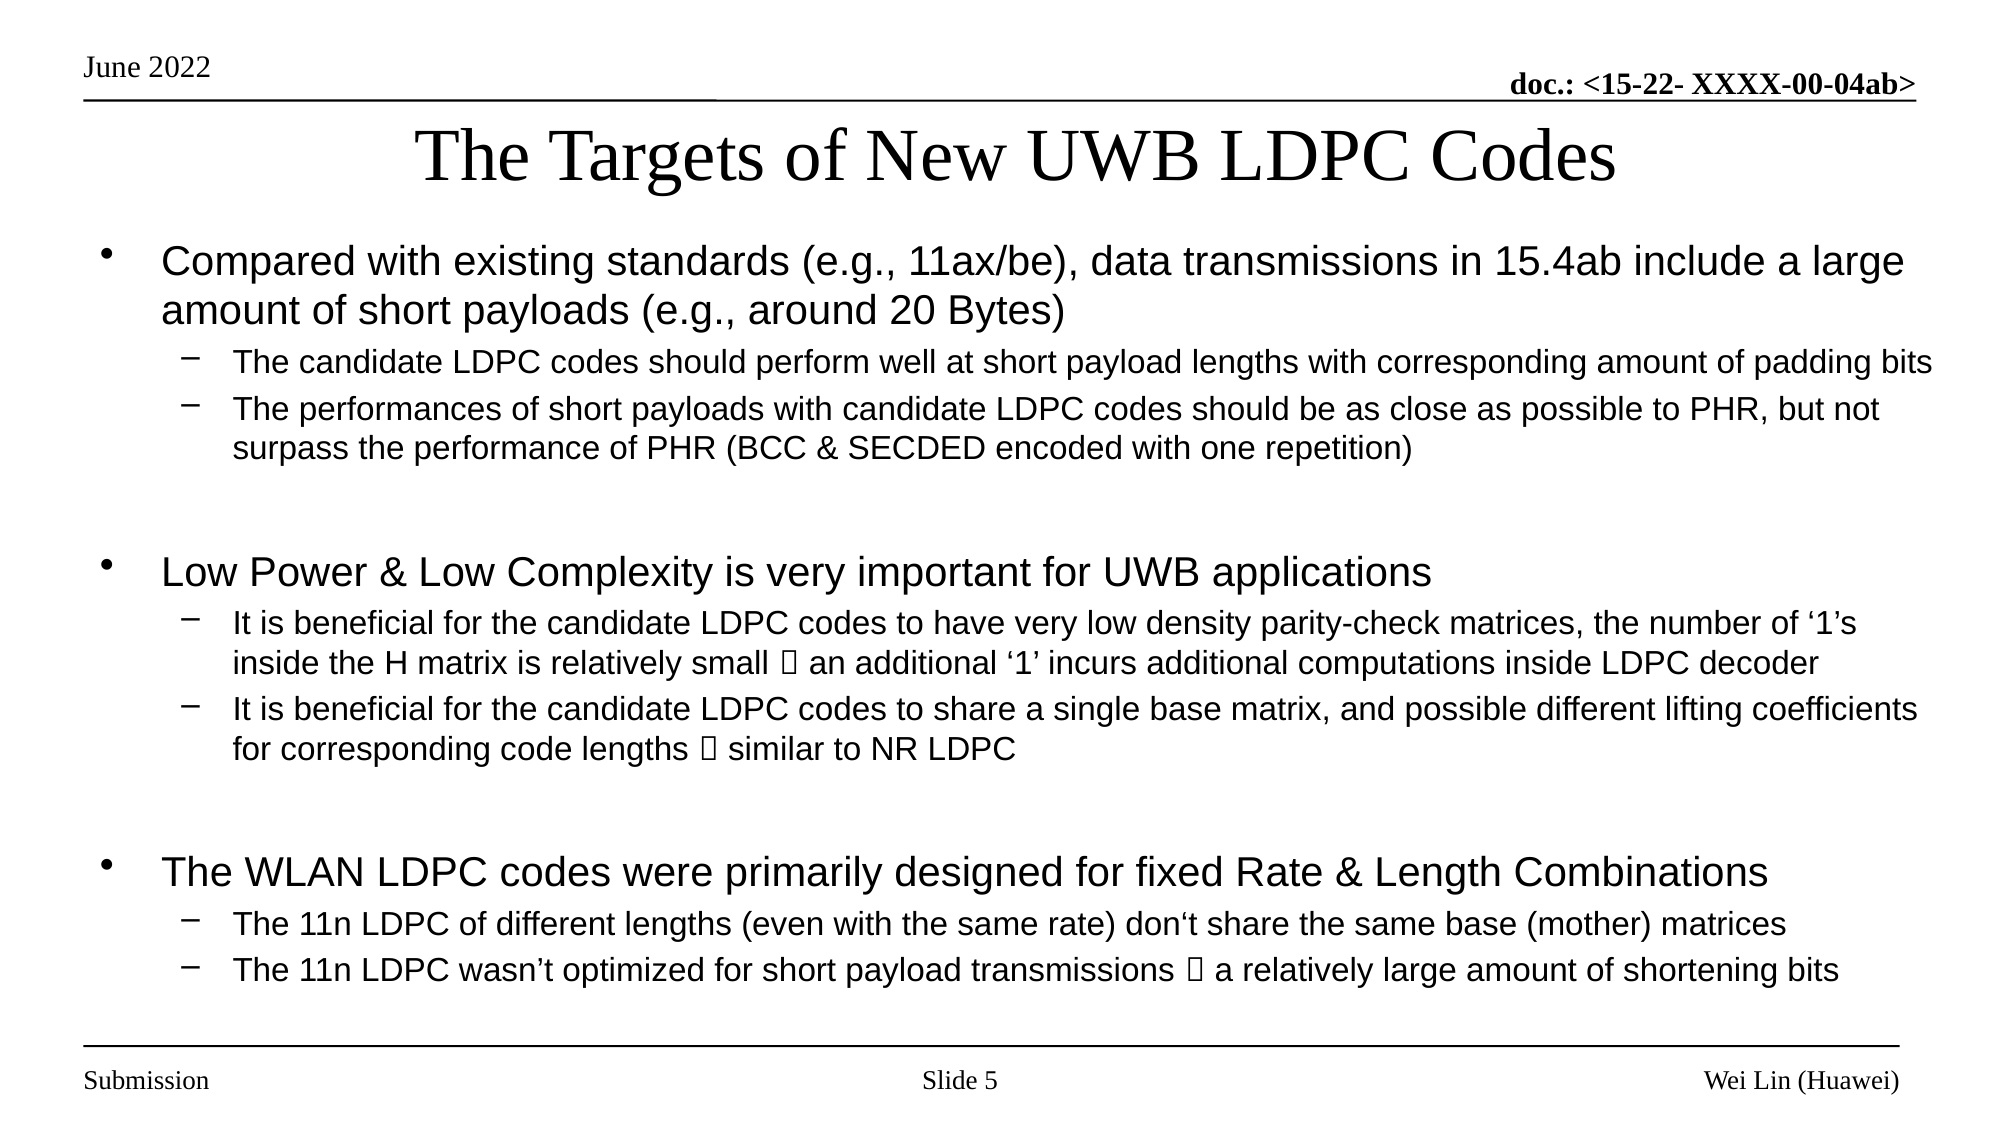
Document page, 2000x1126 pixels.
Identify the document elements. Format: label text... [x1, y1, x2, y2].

title The Targets of New UWB LDPC Codes [66, 112, 1967, 188]
list Compared with existing standards (e.g., 11ax/be), data transmissions in 15.4ab include a large amount of short payloads (e.g., around 20 Bytes) The candidate LDPC codes should perform well at short payload lengths with corresponding amount of padding bits The performances of short payloads with candidate LDPC codes should be as close as possible to PHR, but not surpass the performance of PHR (BCC & SECDED encoded with one repetition) Low Power & Low Complexity is very important for UWB applications It is beneficial for the candidate LDPC codes to have very low density parity-check matrices, the number of ‘1’s inside the H matrix is relatively small  an additional ‘1’ incurs additional computations inside LDPC decoder It is beneficial for the candidate LDPC codes to share a single base matrix, and possible different lifting coefficients for corresponding code lengths  similar to NR LDPC The WLAN LDPC codes were primarily designed for fixed Rate & Length Combinations The 11n LDPC of different lengths (even with the same rate) don‘t share the same base (mother) matrices The 11n LDPC wasn’t optimized for short payload transmissions  a relatively large amount of shortening bits [83, 225, 1967, 1026]
